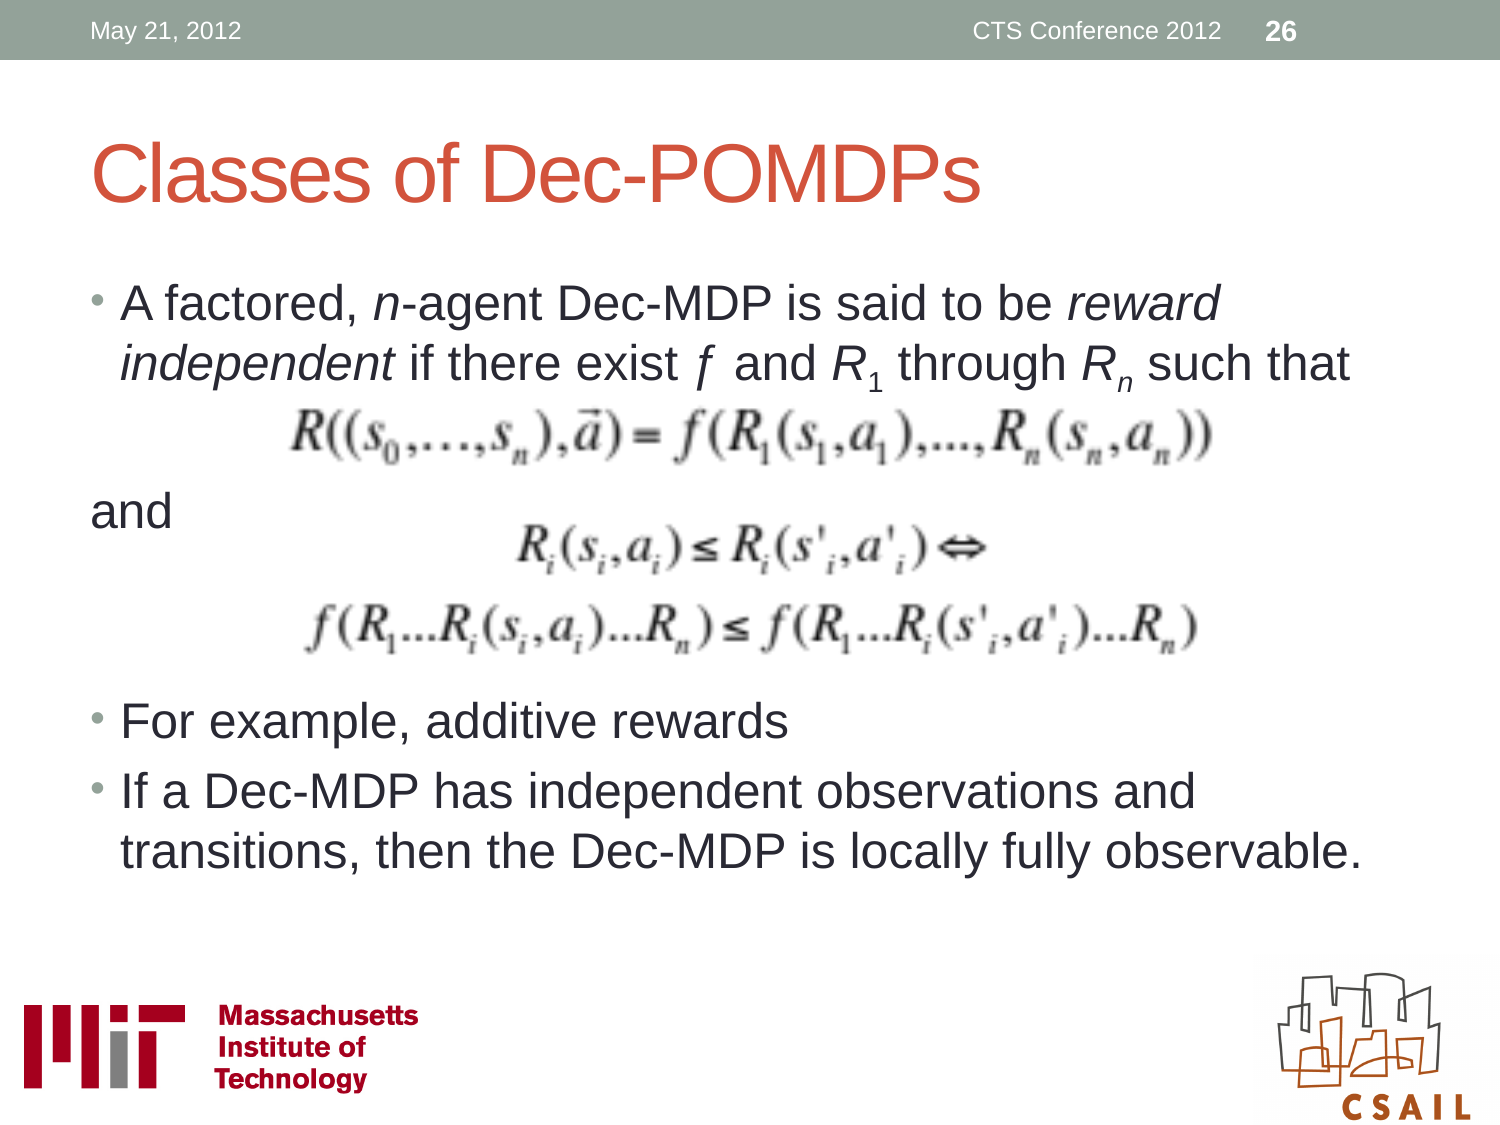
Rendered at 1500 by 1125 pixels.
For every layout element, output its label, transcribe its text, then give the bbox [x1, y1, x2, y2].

footer CTS Conference 2012 [562, 3, 1238, 57]
list A factored, n-agent Dec-MDP is said to be reward independent if there exist ƒ and R1 through Rn such that and For example, additive rewards If a Dec-MDP has independent observations and transitions, then the Dec-MDP is locally fully observable. [75, 262, 1425, 1063]
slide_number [75, 3, 550, 57]
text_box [283, 395, 1217, 474]
slide_number 26 [1250, 3, 1425, 57]
picture [0, 983, 441, 1119]
picture [1253, 954, 1500, 1125]
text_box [273, 496, 1227, 679]
title Classes of Dec-POMDPs [75, 87, 1425, 250]
